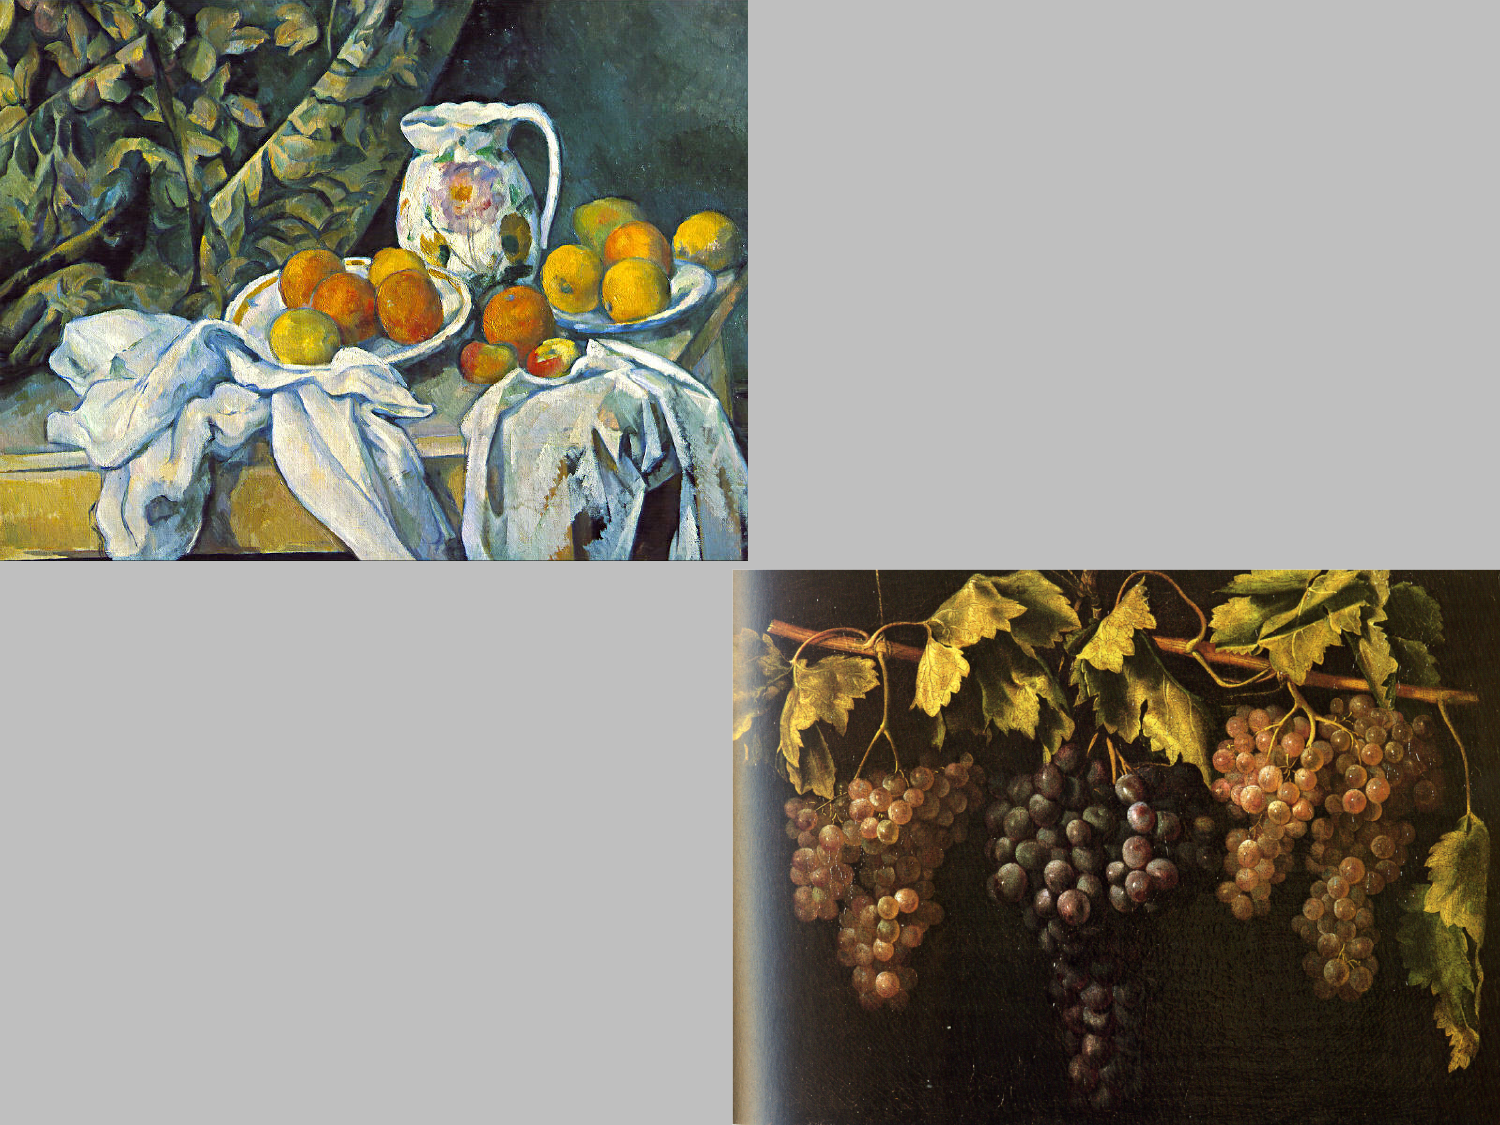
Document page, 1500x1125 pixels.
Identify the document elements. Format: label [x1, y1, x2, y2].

picture [0, 0, 749, 562]
picture [733, 463, 1500, 1125]
